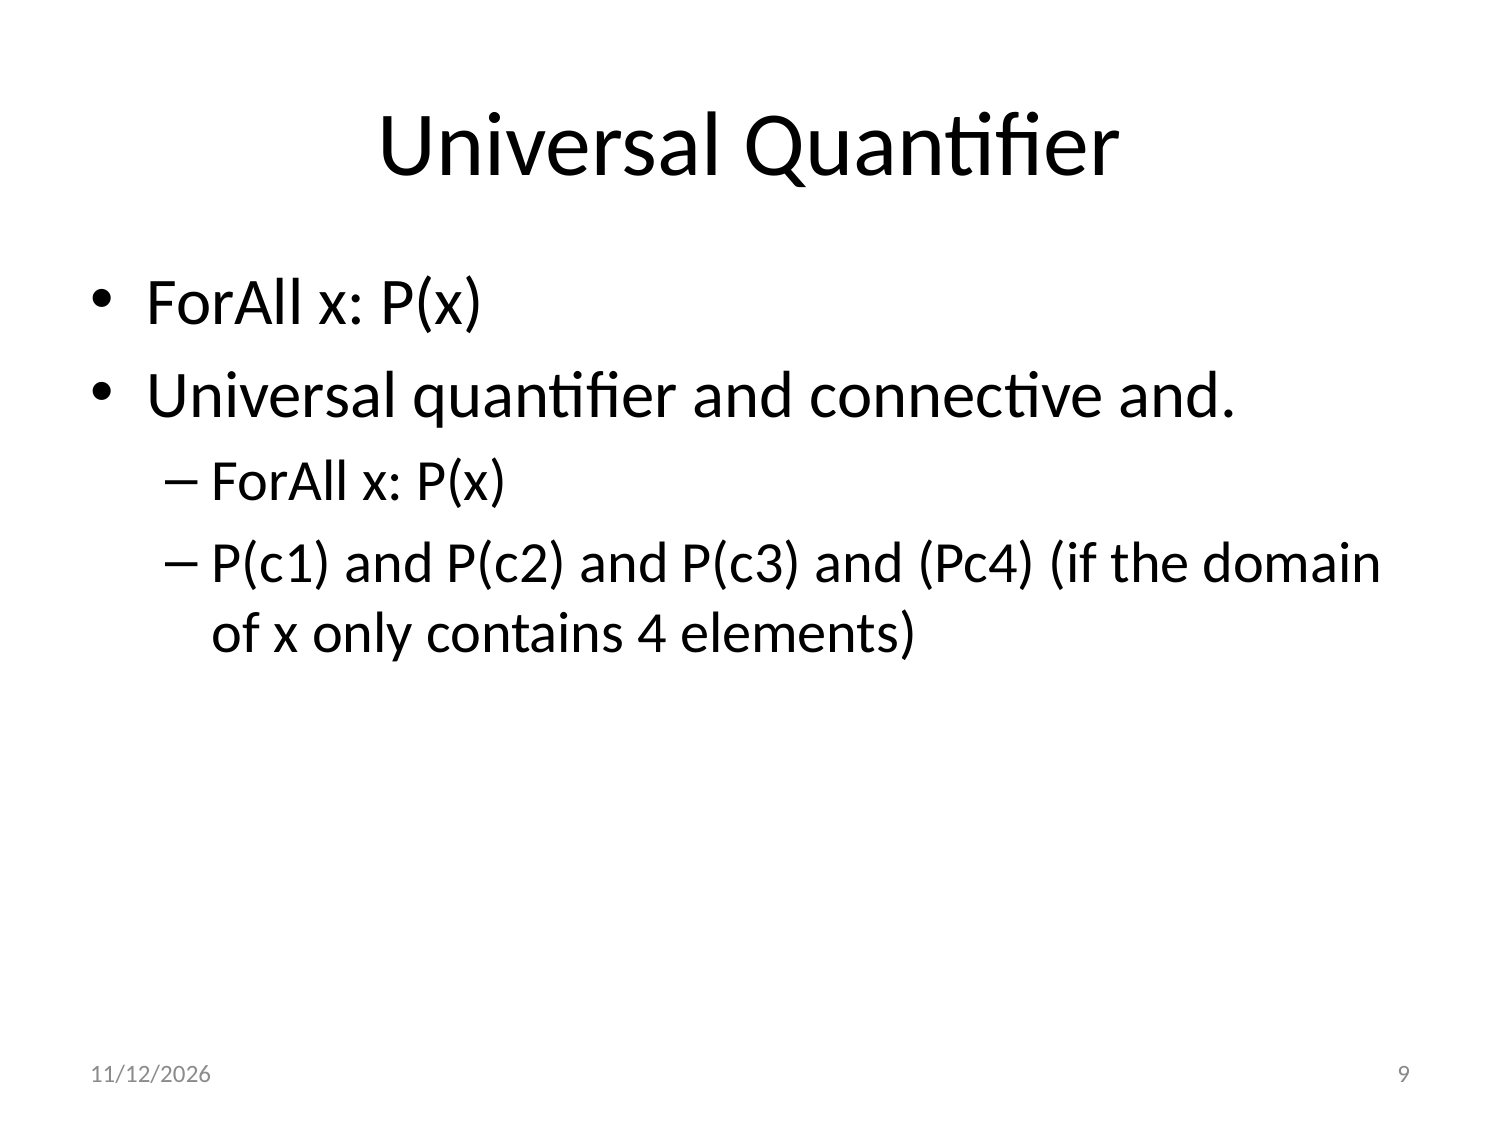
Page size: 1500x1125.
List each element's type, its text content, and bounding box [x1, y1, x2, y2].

slide_number 9 [1074, 1042, 1425, 1103]
title Universal Quantifier [75, 45, 1425, 233]
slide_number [75, 1042, 425, 1103]
list ForAll x: P(x) Universal quantifier and connective and. ForAll x: P(x) P(c1) and P(c2) and P(c3) and (Pc4) (if the domain of x only contains 4 elements) [75, 249, 1425, 993]
